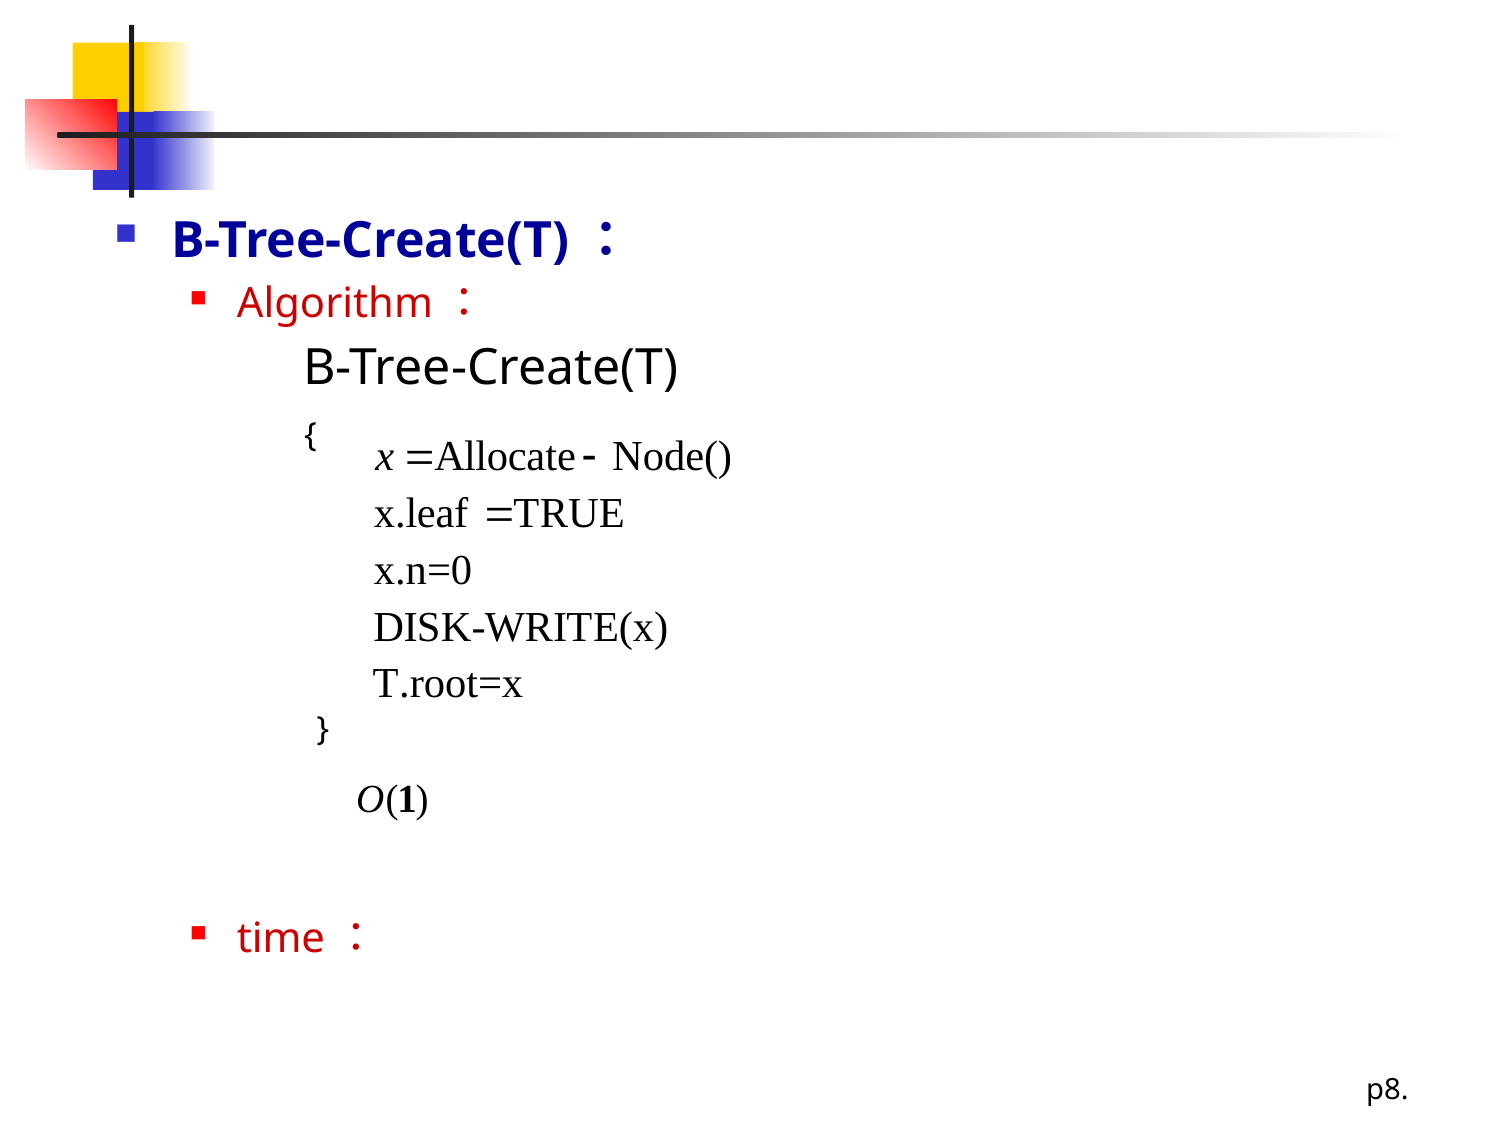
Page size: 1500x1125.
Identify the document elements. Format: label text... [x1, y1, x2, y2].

text_box B-Tree-Create(T) [288, 327, 694, 403]
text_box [367, 431, 737, 705]
text_box { [289, 406, 332, 461]
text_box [352, 778, 432, 828]
list B-Tree-Create(T)： Algorithm： time： [99, 200, 1400, 1050]
title [312, 24, 1304, 138]
text_box } [301, 699, 345, 755]
